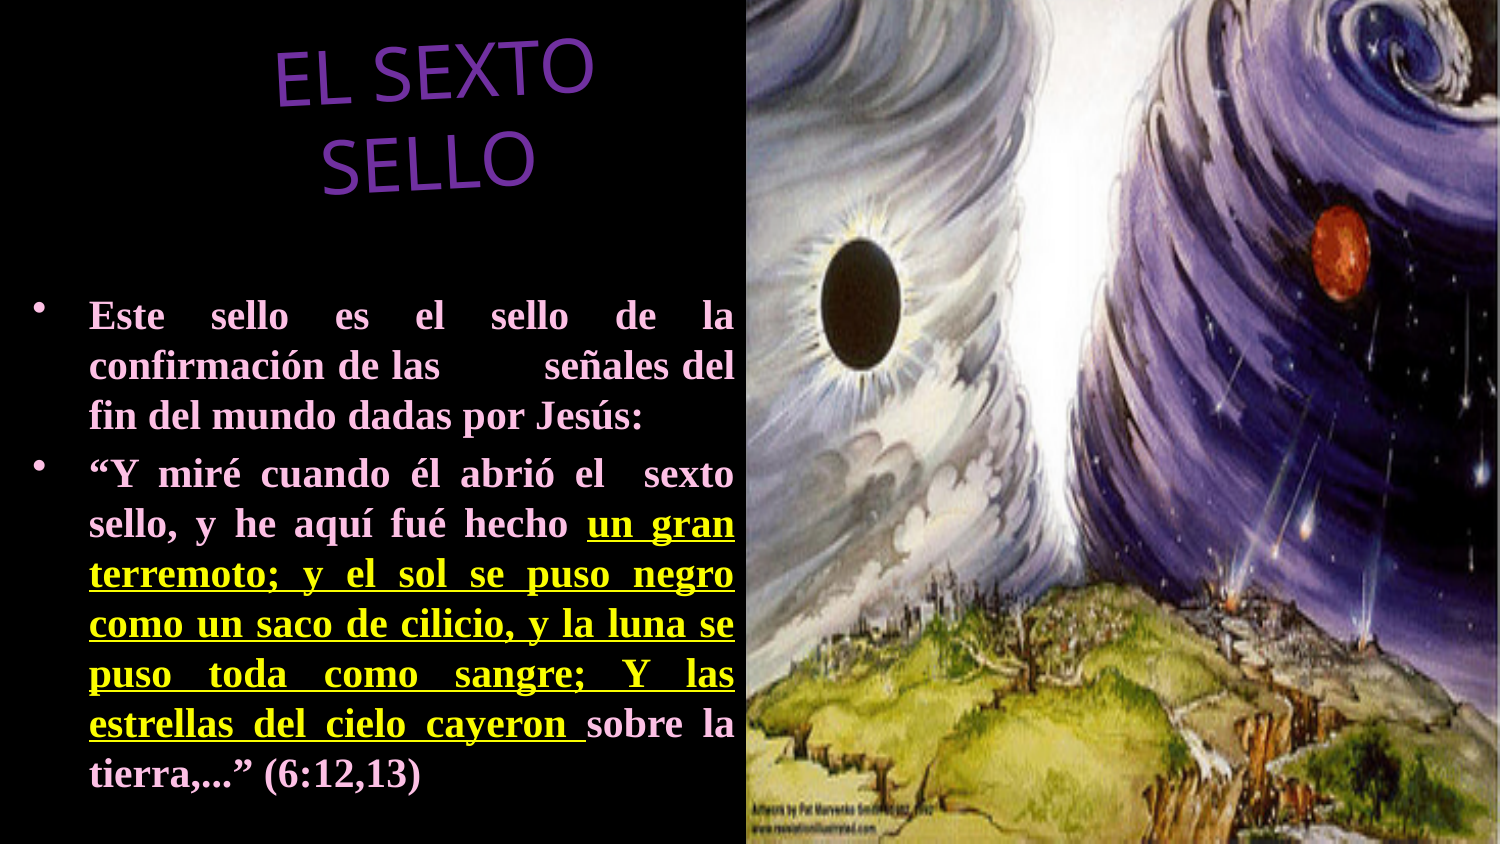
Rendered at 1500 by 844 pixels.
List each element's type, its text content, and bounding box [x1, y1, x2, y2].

picture [745, 0, 1500, 844]
list Este sello es el sello de la confirmación de las señales del fin del mundo dadas por Jesús: “Y miré cuando él abrió el sexto sello, y he aquí fué hecho un gran terremoto; y el sol se puso negro como un saco de cilicio, y la luna se puso toda como sangre; Y las estrellas del cielo cayeron sobre la tierra,...” (6:12,13) [17, 280, 740, 804]
title EL SEXTO SELLO [145, 52, 729, 177]
